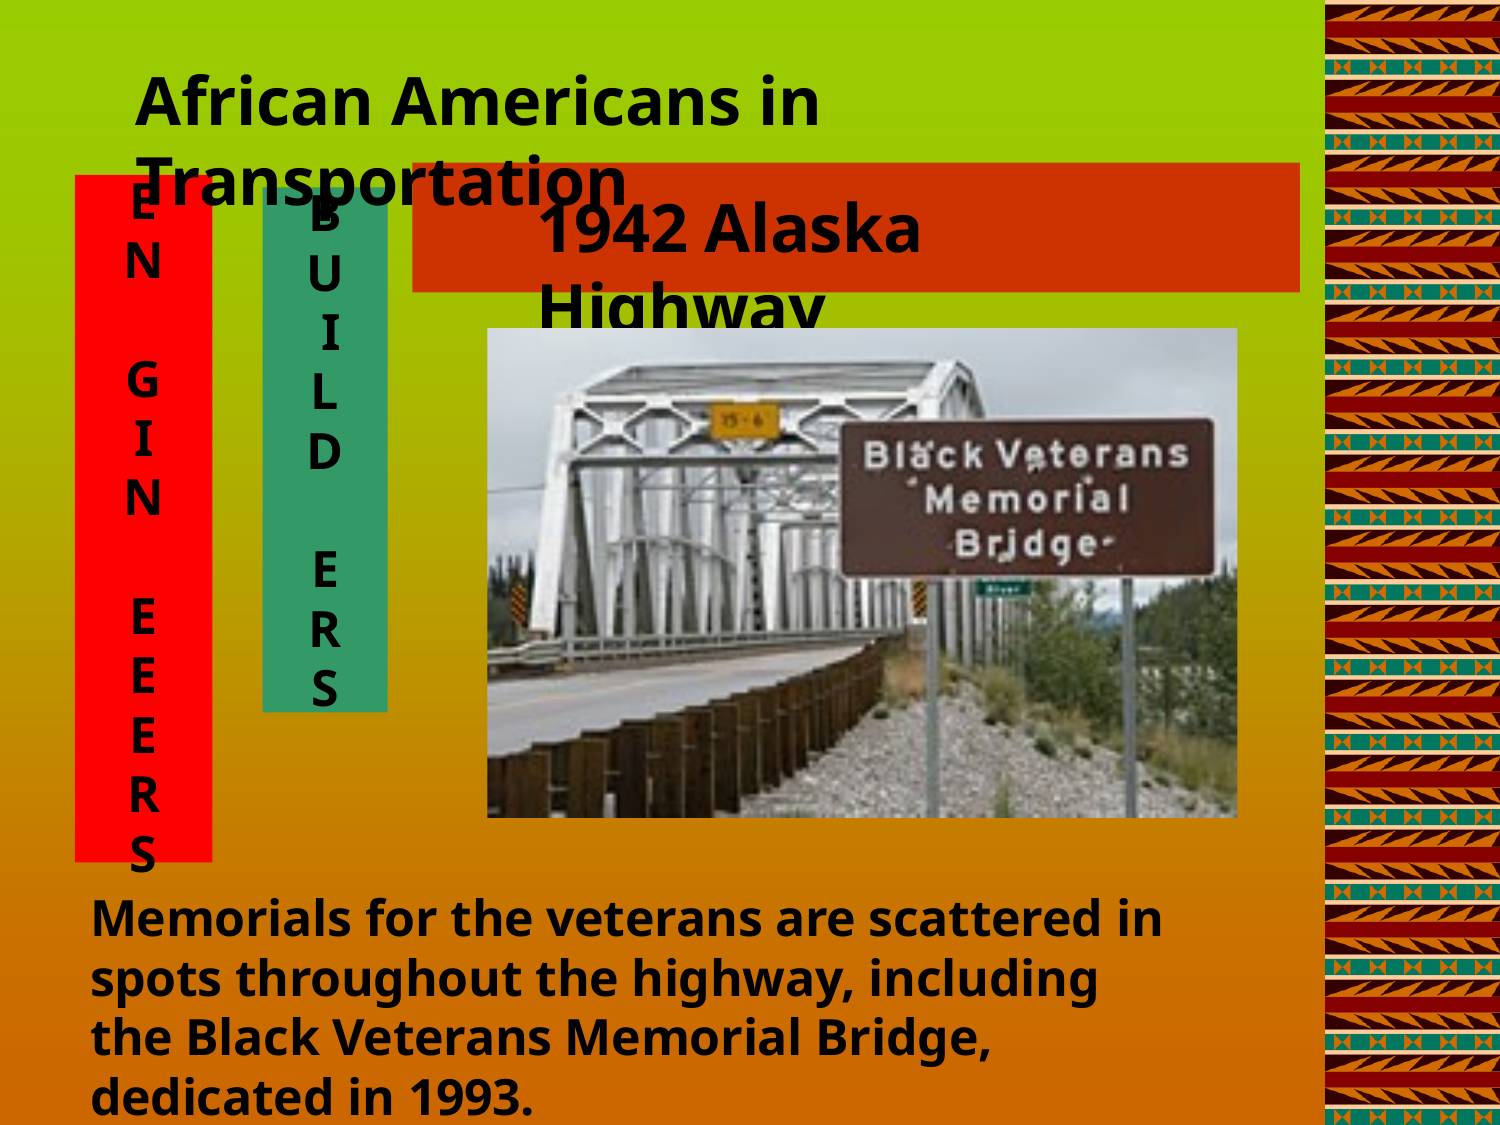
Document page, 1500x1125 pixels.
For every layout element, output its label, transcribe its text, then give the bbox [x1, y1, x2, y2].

text_box 1942 Alaska Highway [534, 186, 1178, 267]
text_box Memorials for the veterans are scattered in spots throughout the highway, including the Black Veterans Memorial Bridge, dedicated in 1993. [87, 886, 1167, 1066]
text_box [74, 174, 213, 863]
text_box [412, 162, 1300, 293]
text_box [487, 328, 1238, 818]
picture [0, 0, 1500, 1125]
text_box E N G I N E E E R S [123, 171, 165, 772]
text_box [262, 187, 388, 713]
text_box African Americans in Transportation [133, 58, 1217, 140]
text_box B U I L D E R S [304, 184, 345, 665]
